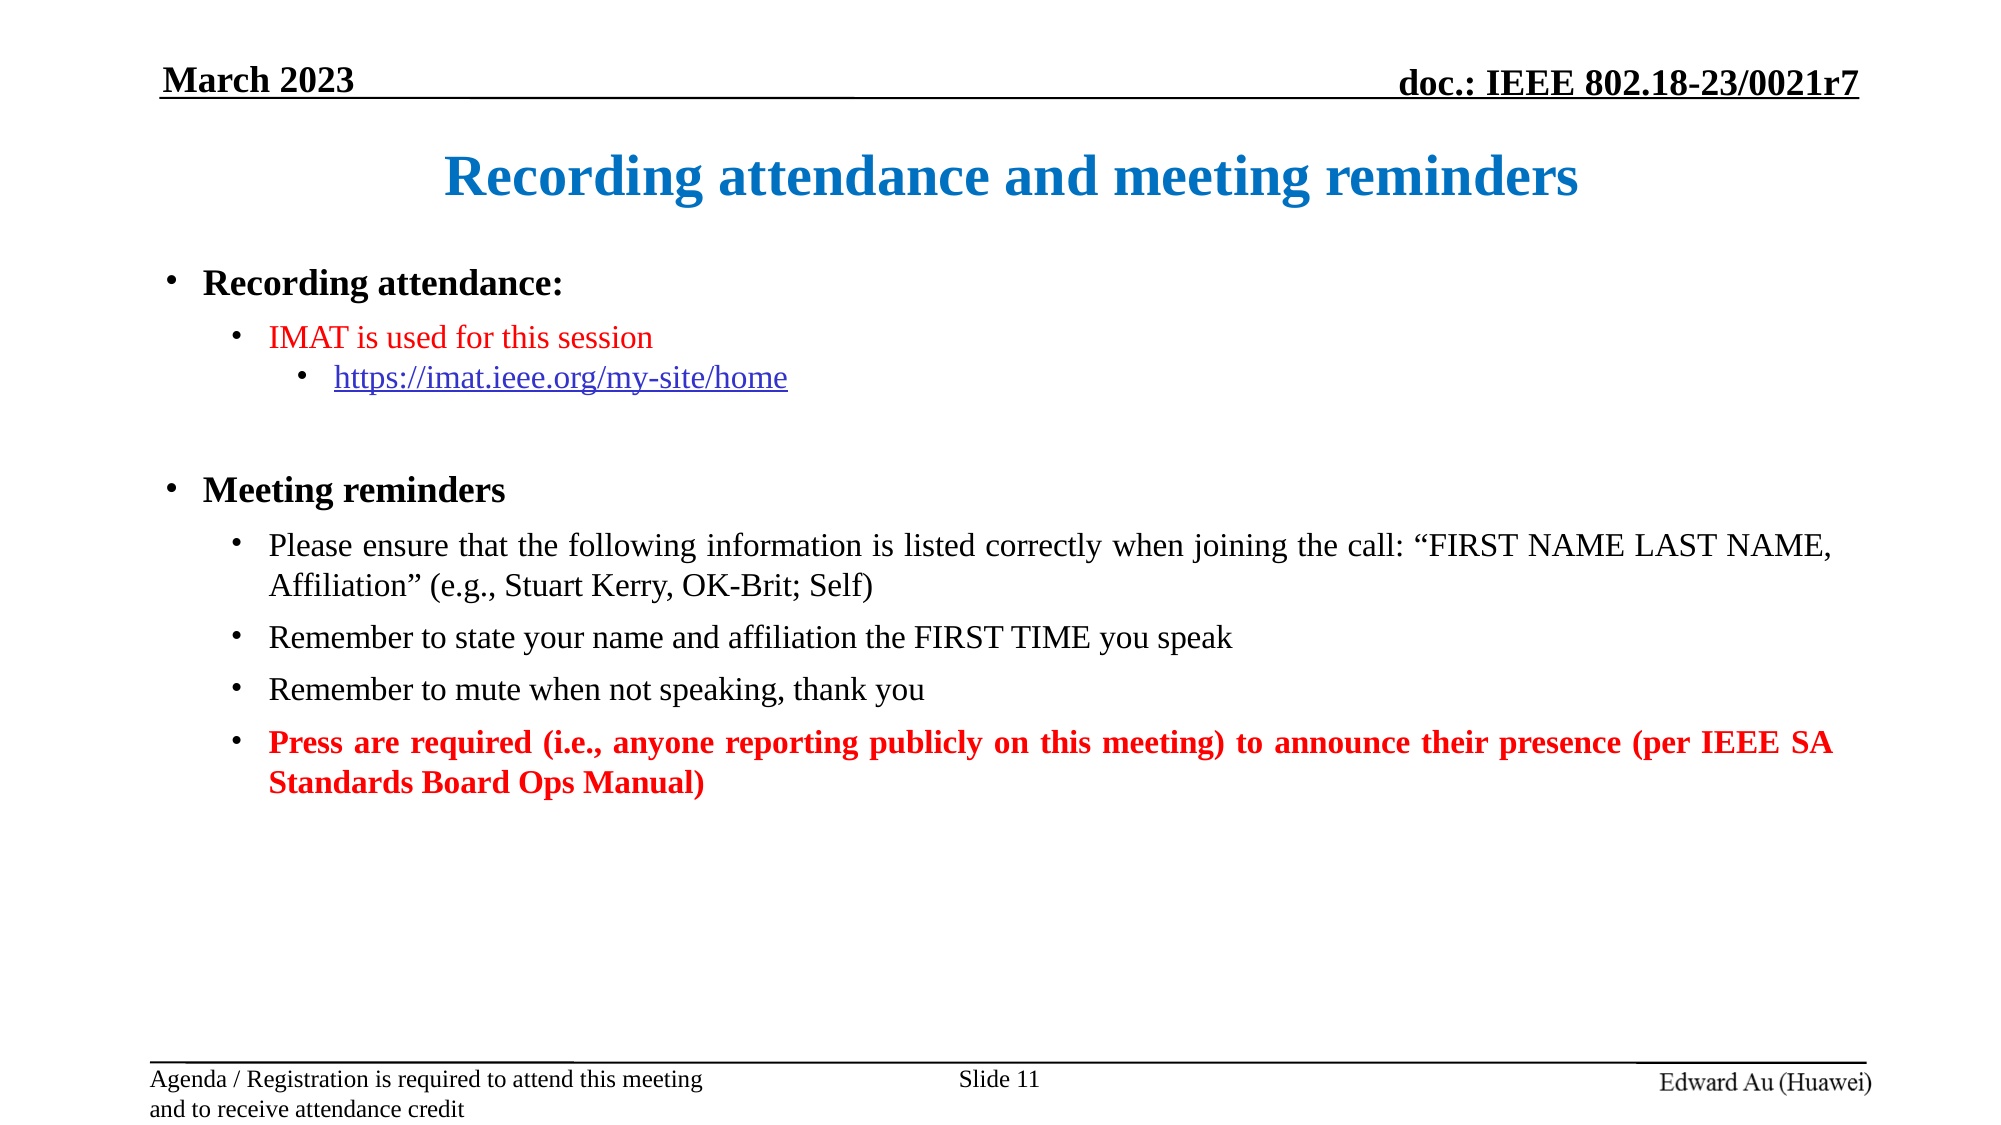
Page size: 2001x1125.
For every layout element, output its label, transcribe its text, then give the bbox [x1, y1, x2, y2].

picture [1174, 1058, 1887, 1113]
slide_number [162, 54, 663, 101]
list Recording attendance: IMAT is used for this session https://imat.ieee.org/my-site/home Meeting reminders Please ensure that the following information is listed correctly when joining the call: “FIRST NAME LAST NAME, Affiliation” (e.g., Stuart Kerry, OK-Brit; Self) Remember to state your name and affiliation the FIRST TIME you speak Remember to mute when not speaking, thank you Press are required (i.e., anyone reporting publicly on this meeting) to announce their presence (per IEEE SA Standards Board Ops Manual) [149, 250, 1869, 1026]
slide_number Slide 11 [933, 1061, 1067, 1123]
title Recording attendance and meeting reminders [162, 99, 1864, 246]
